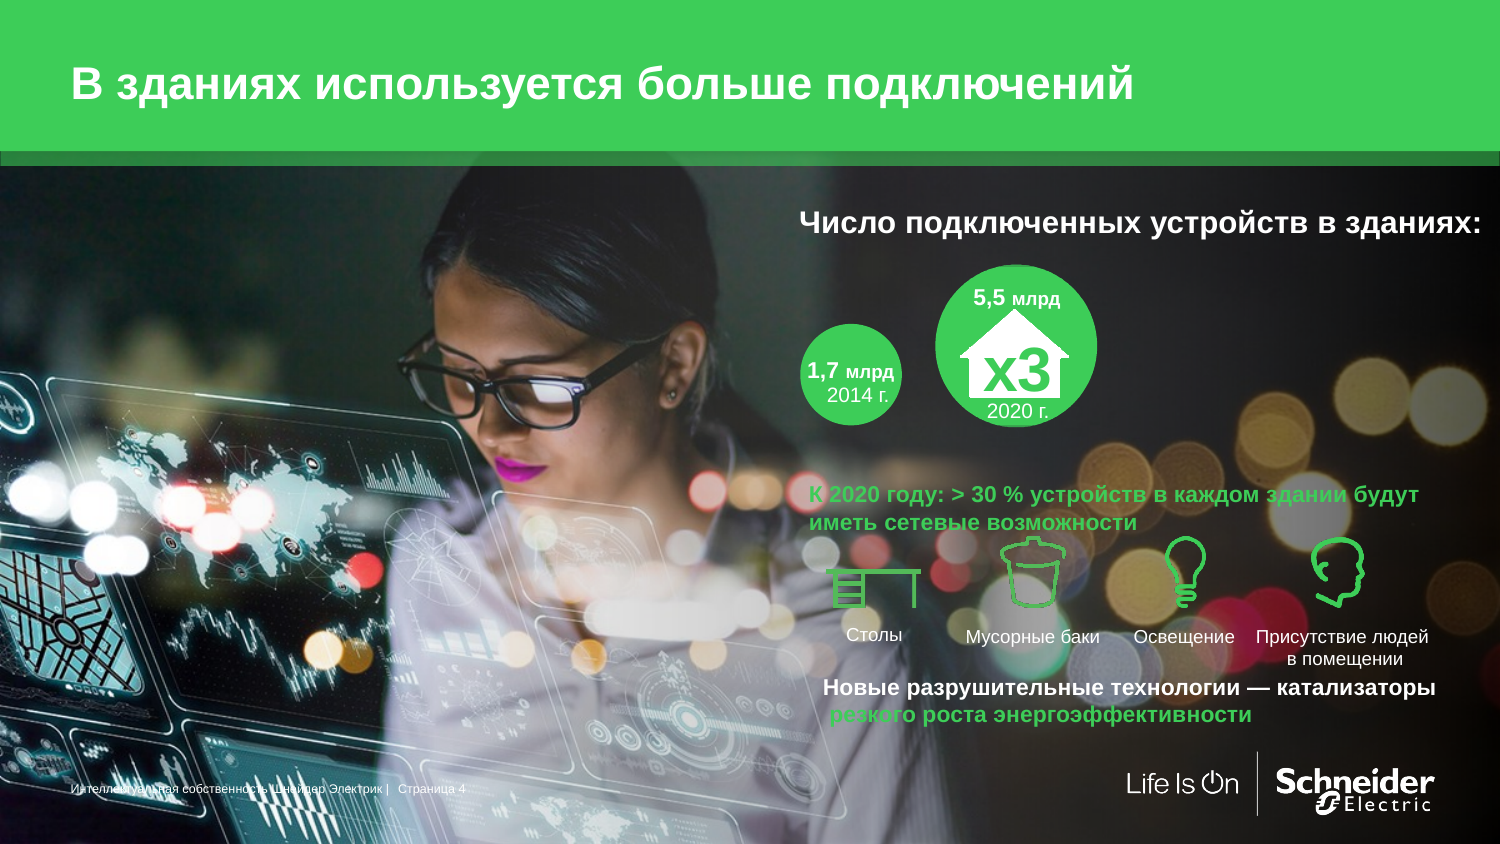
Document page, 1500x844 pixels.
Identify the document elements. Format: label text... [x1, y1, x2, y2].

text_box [793, 472, 1472, 736]
text_box [0, 0, 1500, 116]
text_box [780, 195, 1500, 428]
picture [0, 116, 1500, 844]
text_box В зданиях используется больше подключений [70, 53, 1460, 115]
